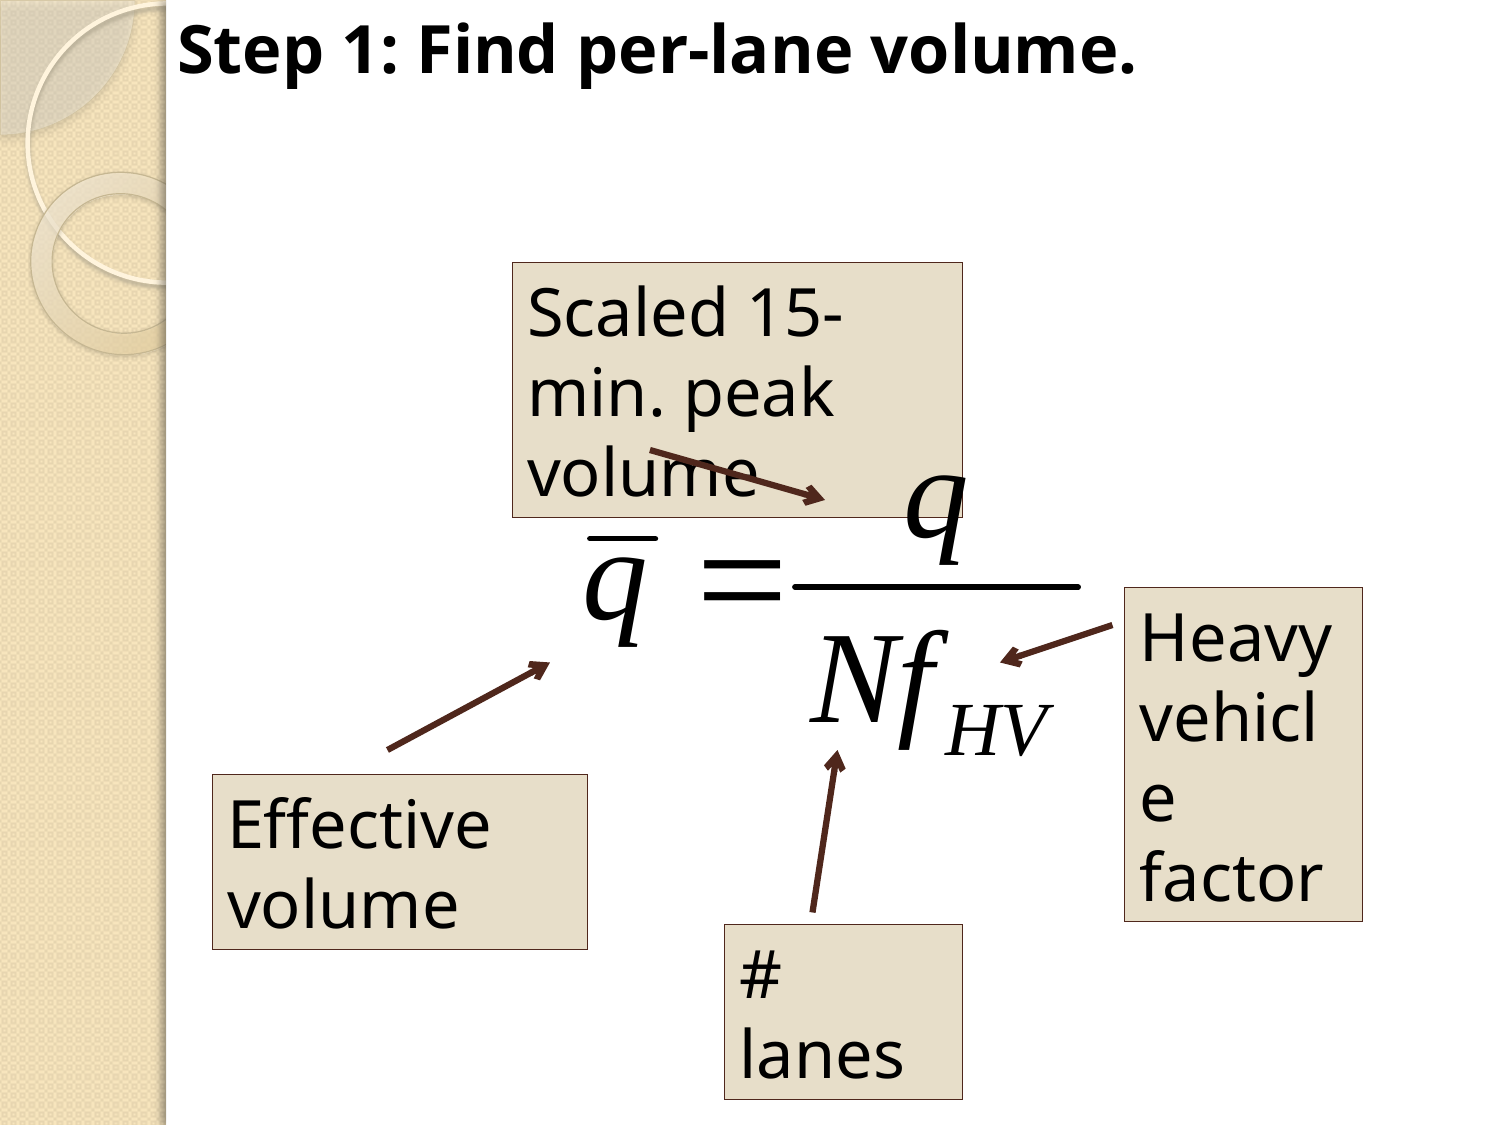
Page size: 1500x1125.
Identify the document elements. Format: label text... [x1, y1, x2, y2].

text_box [387, 662, 551, 751]
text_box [562, 412, 1110, 784]
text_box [743, 818, 907, 844]
text_box # lanes [724, 924, 963, 1100]
text_box Effective volume [212, 774, 588, 950]
text_box Step 1: Find per-lane volume. [162, 0, 1450, 95]
text_box Scaled 15-min. peak volume [512, 262, 963, 518]
text_box Heavy vehicle factor [1124, 587, 1363, 922]
